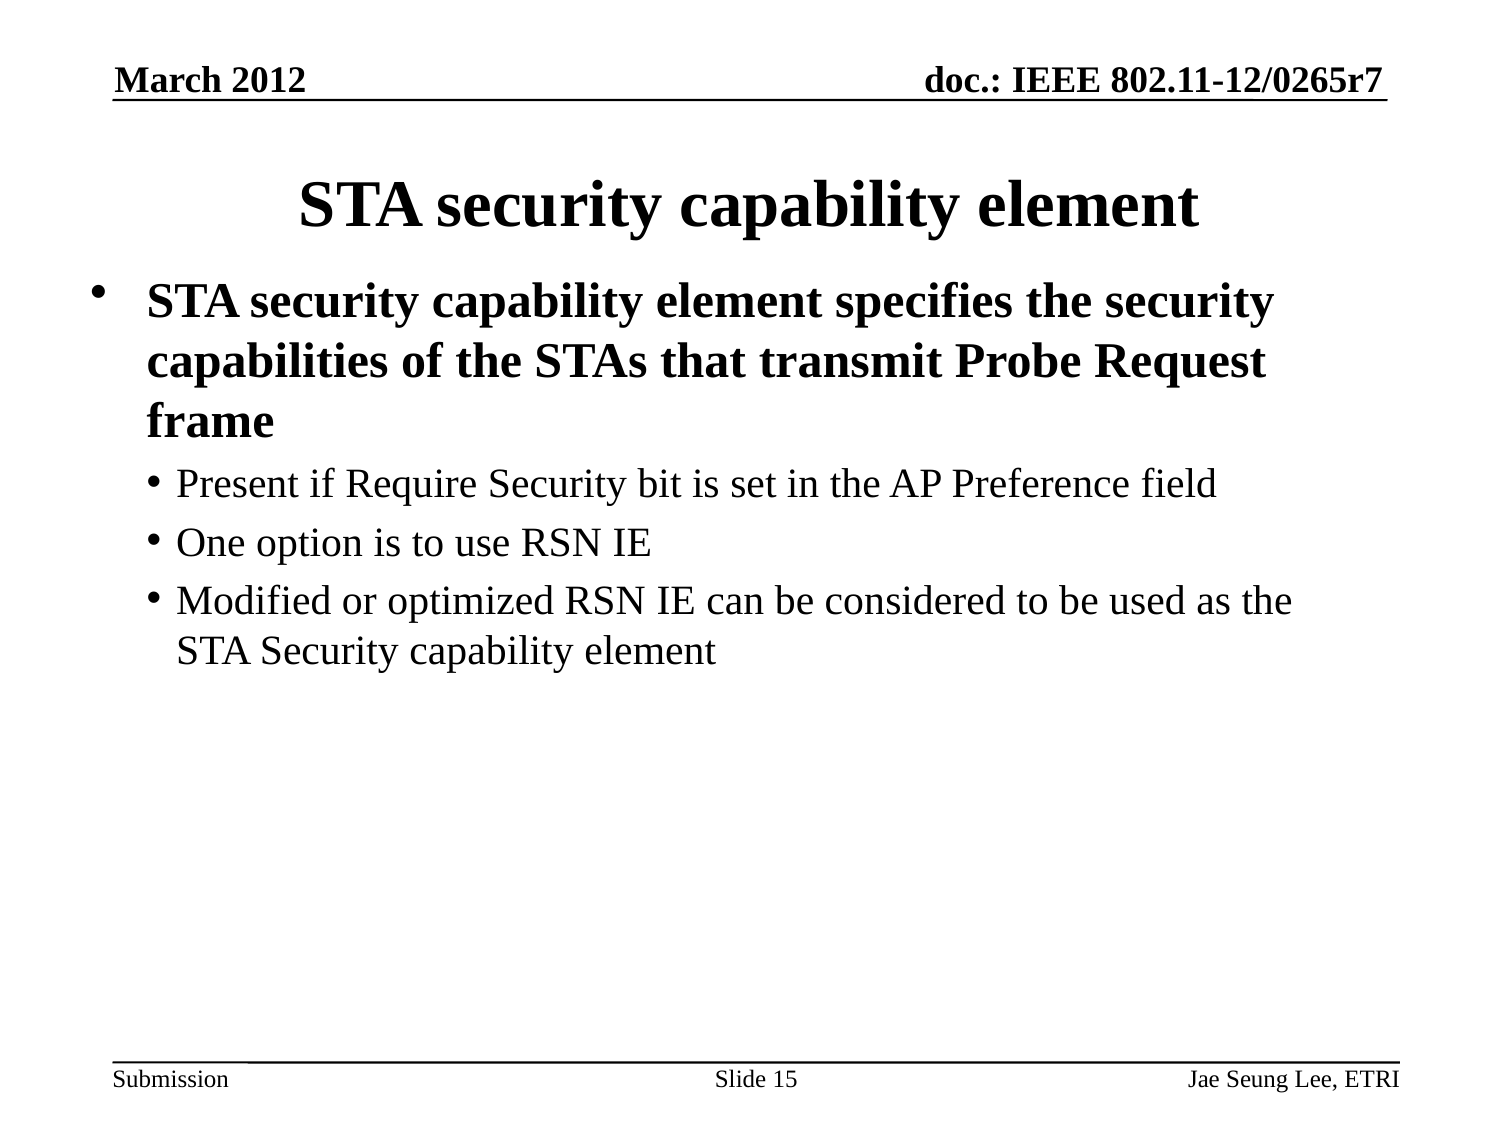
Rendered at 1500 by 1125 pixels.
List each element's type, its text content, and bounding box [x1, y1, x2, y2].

text_box STA security capability element specifies the security capabilities of the STAs that transmit Probe Request frame Present if Require Security bit is set in the AP Preference field One option is to use RSN IE Modified or optimized RSN IE can be considered to be used as the STA Security capability element [75, 200, 1351, 550]
slide_number Slide 15 [712, 1061, 800, 1093]
title STA security capability element [112, 112, 1388, 288]
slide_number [114, 54, 309, 101]
text_box Jae Seung Lee, ETRI [1187, 1062, 1401, 1093]
list [118, 224, 1394, 1063]
